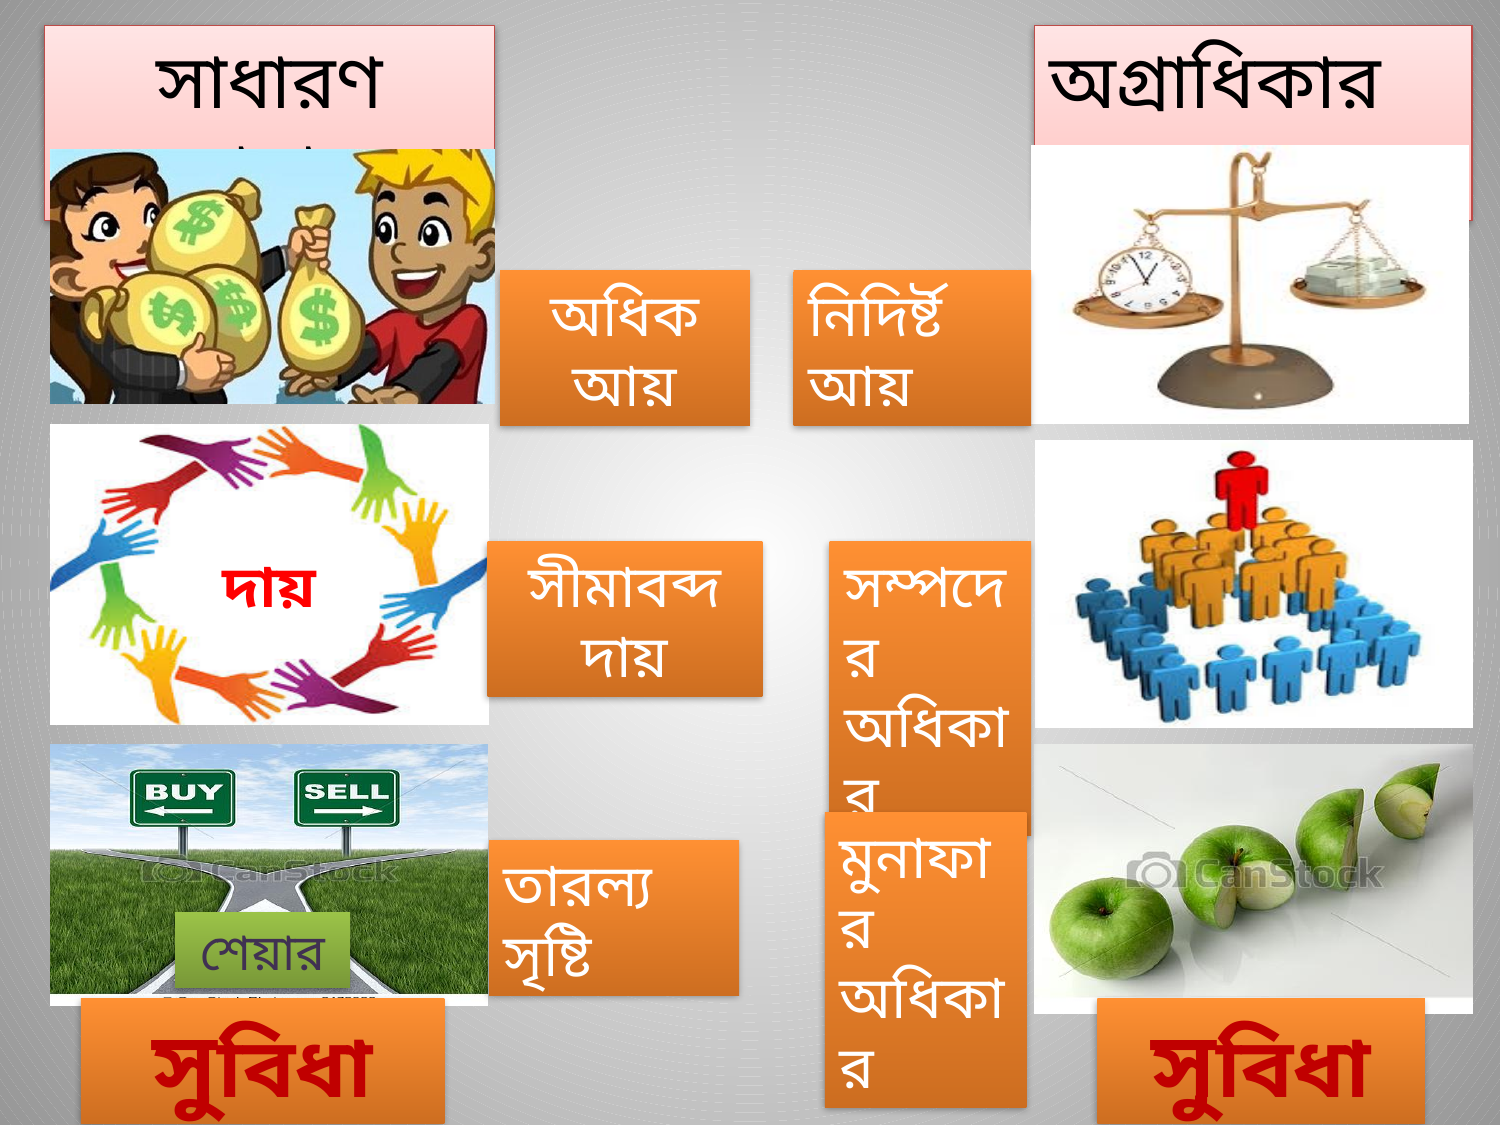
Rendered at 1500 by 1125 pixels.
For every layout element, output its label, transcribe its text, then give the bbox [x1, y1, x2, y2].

picture [50, 744, 488, 1006]
text_box সীমাবব্দ দায় [494, 541, 763, 697]
picture [50, 149, 495, 405]
text_box সুবিধা [80, 1014, 445, 1124]
text_box সম্পদের অধিকার [829, 541, 1032, 811]
text_box অধিক আয় [500, 270, 750, 426]
text_box সুবিধা [1097, 1023, 1425, 1124]
picture [1034, 744, 1473, 1015]
text_box মুনাফার অধিকার [824, 812, 1027, 1108]
text_box নিদির্ষ্ট আয় [793, 270, 1026, 426]
text_box সাধারণ শেয়ার [44, 25, 495, 221]
picture [1035, 440, 1473, 729]
text_box তারল্য সৃষ্টি [492, 840, 740, 996]
text_box অগ্রাধিকার শেয়ার [1034, 25, 1473, 151]
picture [1030, 145, 1469, 424]
picture [50, 424, 489, 726]
